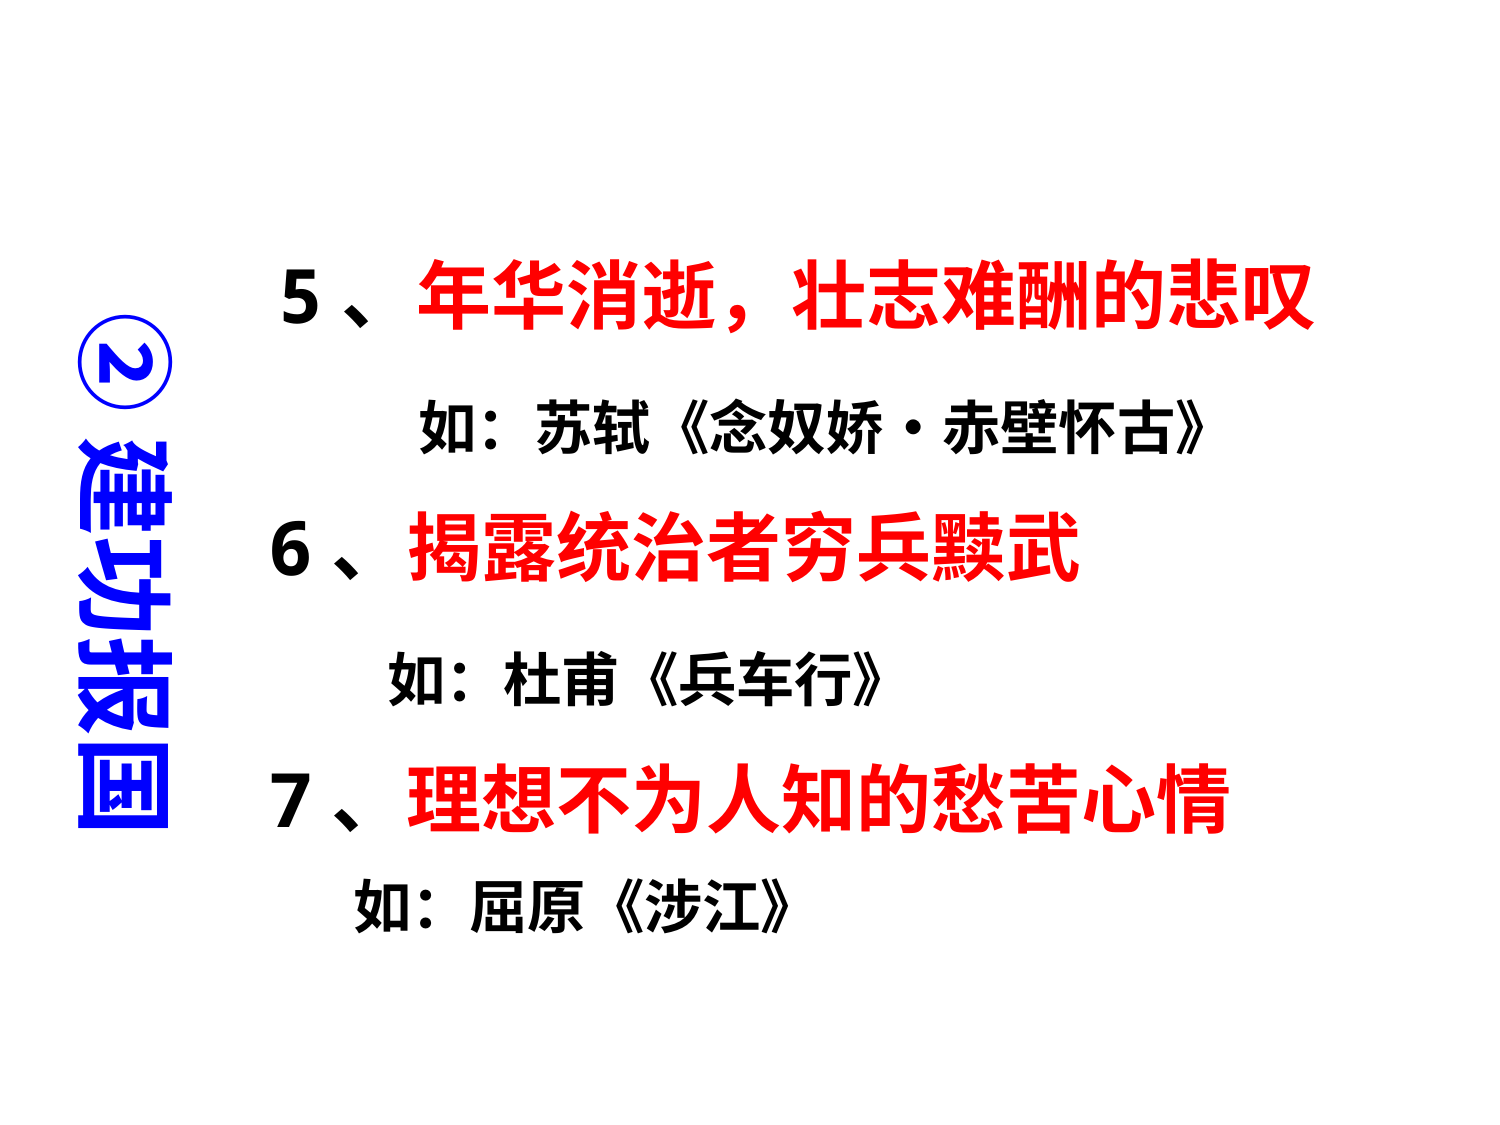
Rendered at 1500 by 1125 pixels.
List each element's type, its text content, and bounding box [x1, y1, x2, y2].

text_box 5、年华消逝，壮志难酬的悲叹 如：苏轼《念奴娇•赤壁怀古》 6、揭露统治者穷兵黩武 如：杜甫《兵车行》 7、理想不为人知的愁苦心情 如：屈原《涉江》 [218, 205, 1459, 948]
text_box ②建功报国 [43, 184, 195, 965]
